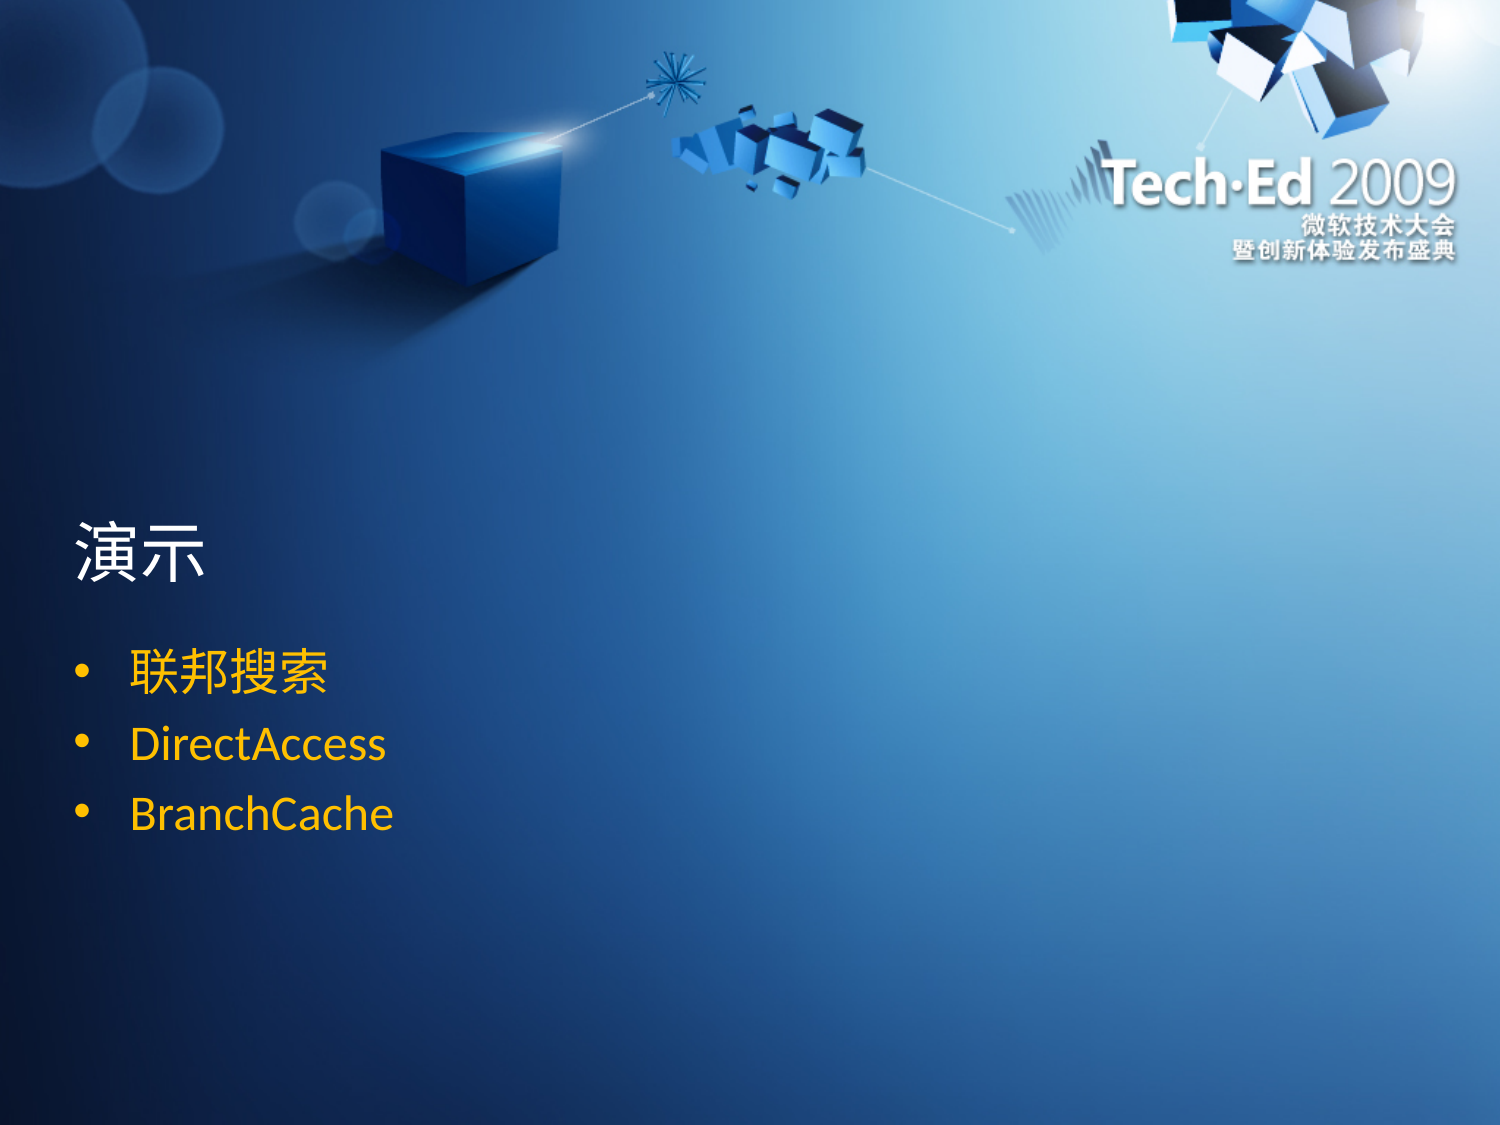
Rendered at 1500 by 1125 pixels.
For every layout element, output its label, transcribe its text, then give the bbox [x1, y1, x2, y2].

list 联邦搜索 DirectAccess BranchCache [58, 632, 704, 915]
title 演示 [58, 503, 1454, 633]
picture [0, 0, 1500, 1125]
